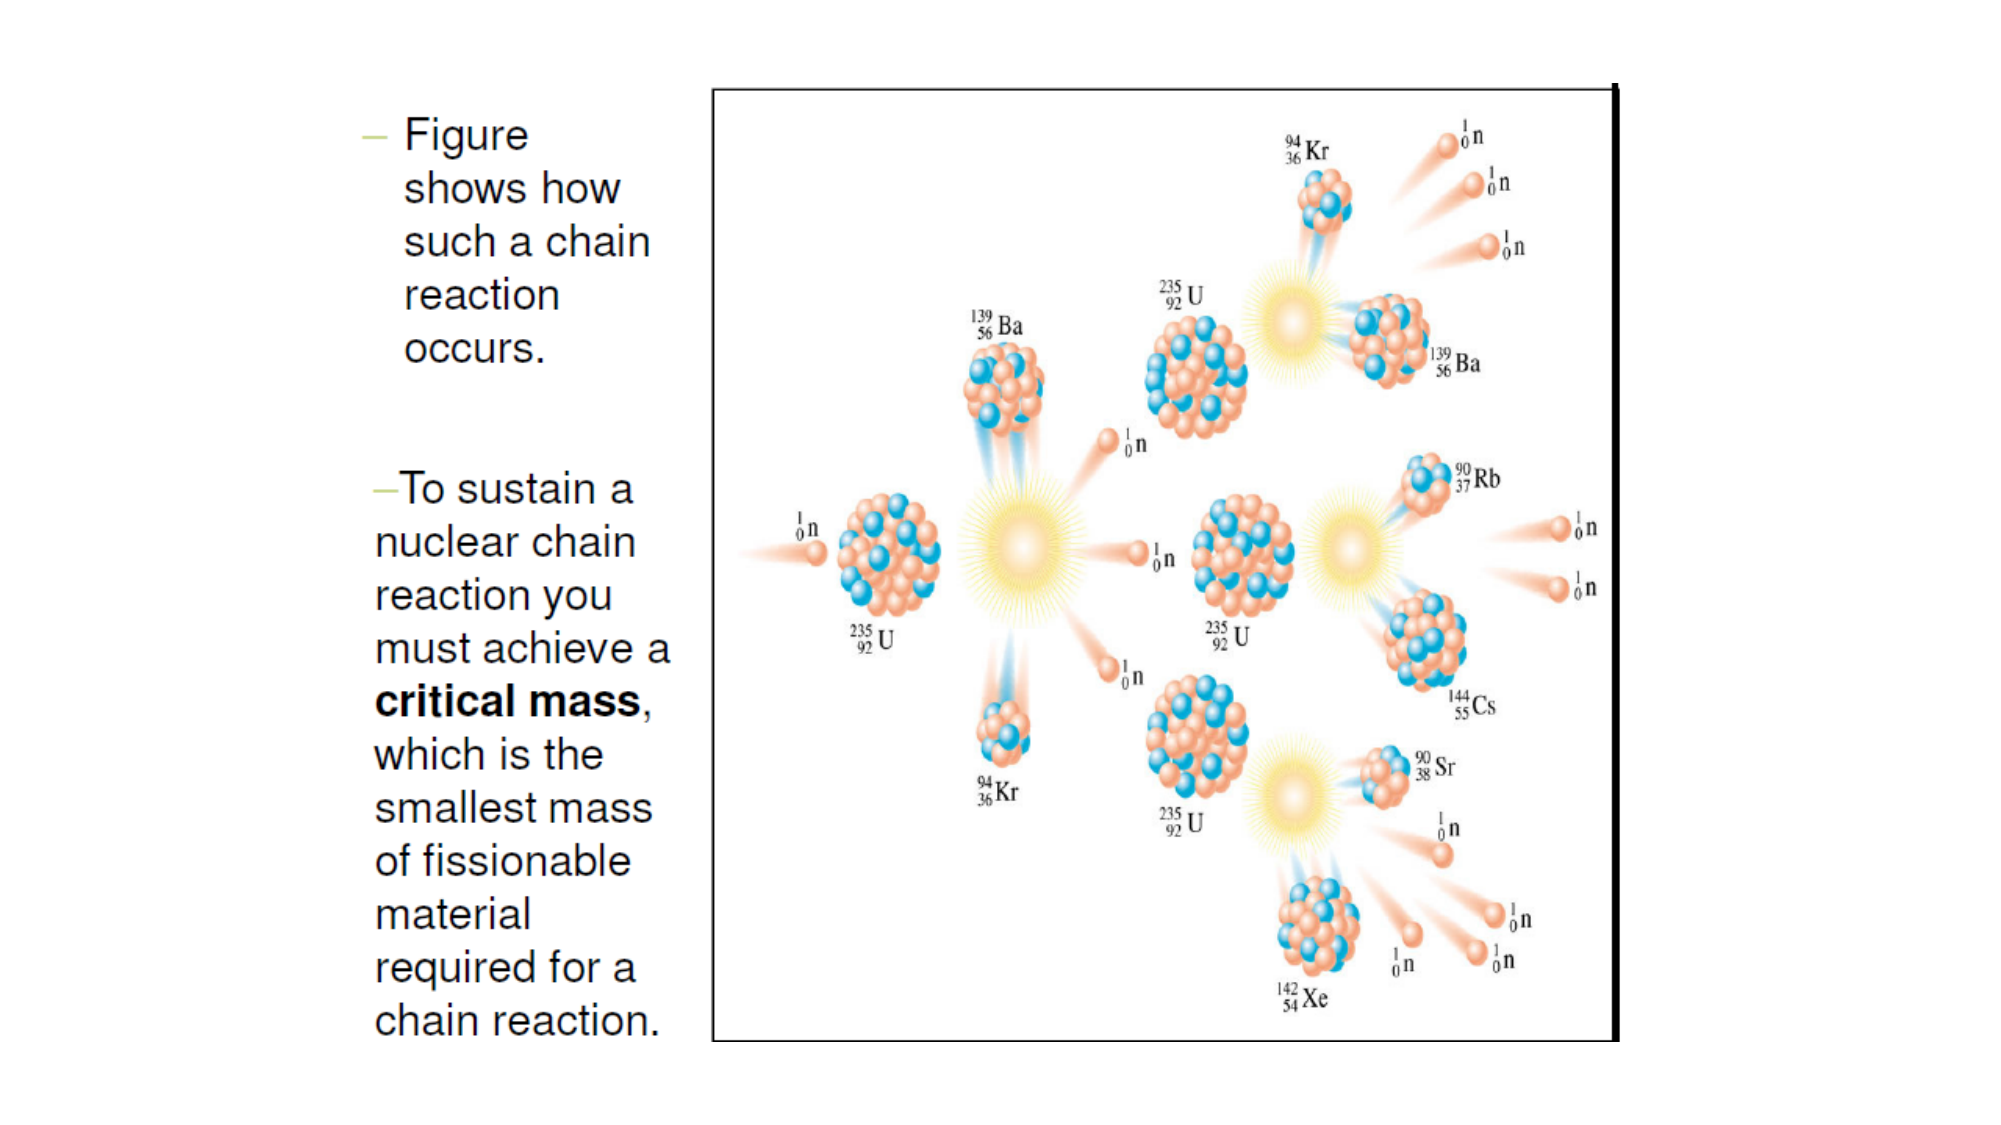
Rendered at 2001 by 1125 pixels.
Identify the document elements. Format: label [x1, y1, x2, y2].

picture [319, 83, 1681, 1042]
